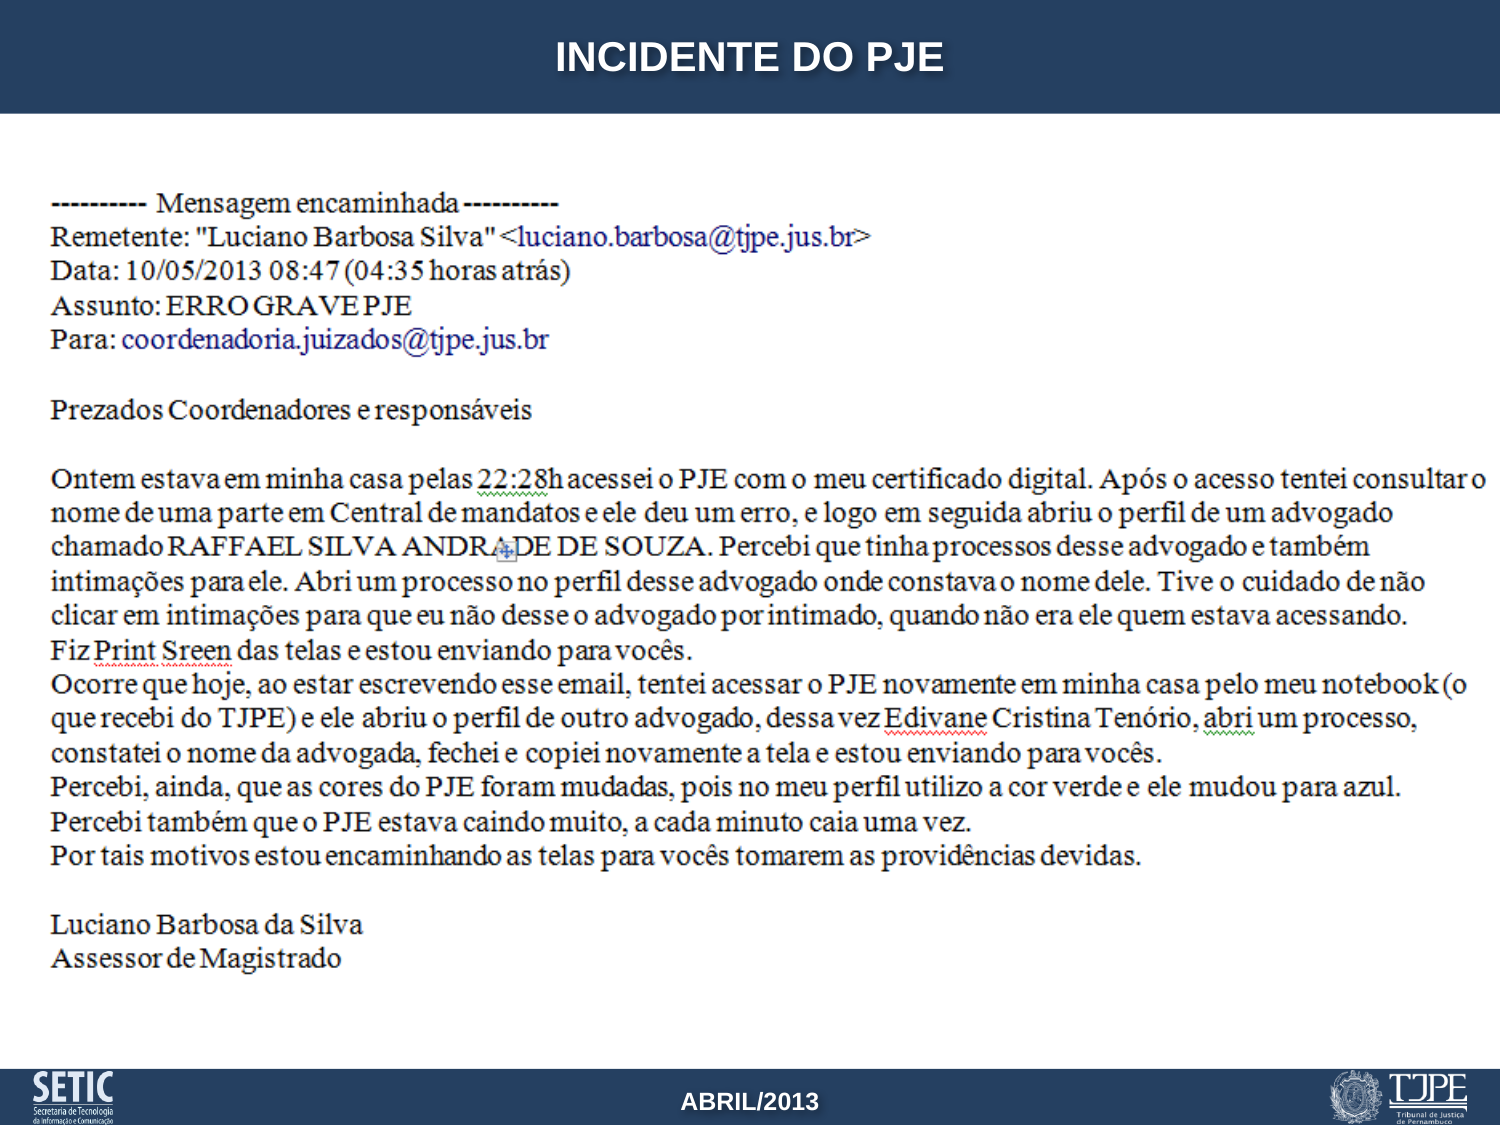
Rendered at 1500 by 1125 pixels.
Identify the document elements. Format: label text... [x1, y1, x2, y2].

picture [35, 184, 1489, 977]
title Incidente do pje [0, 0, 1500, 114]
picture [1329, 1070, 1467, 1124]
